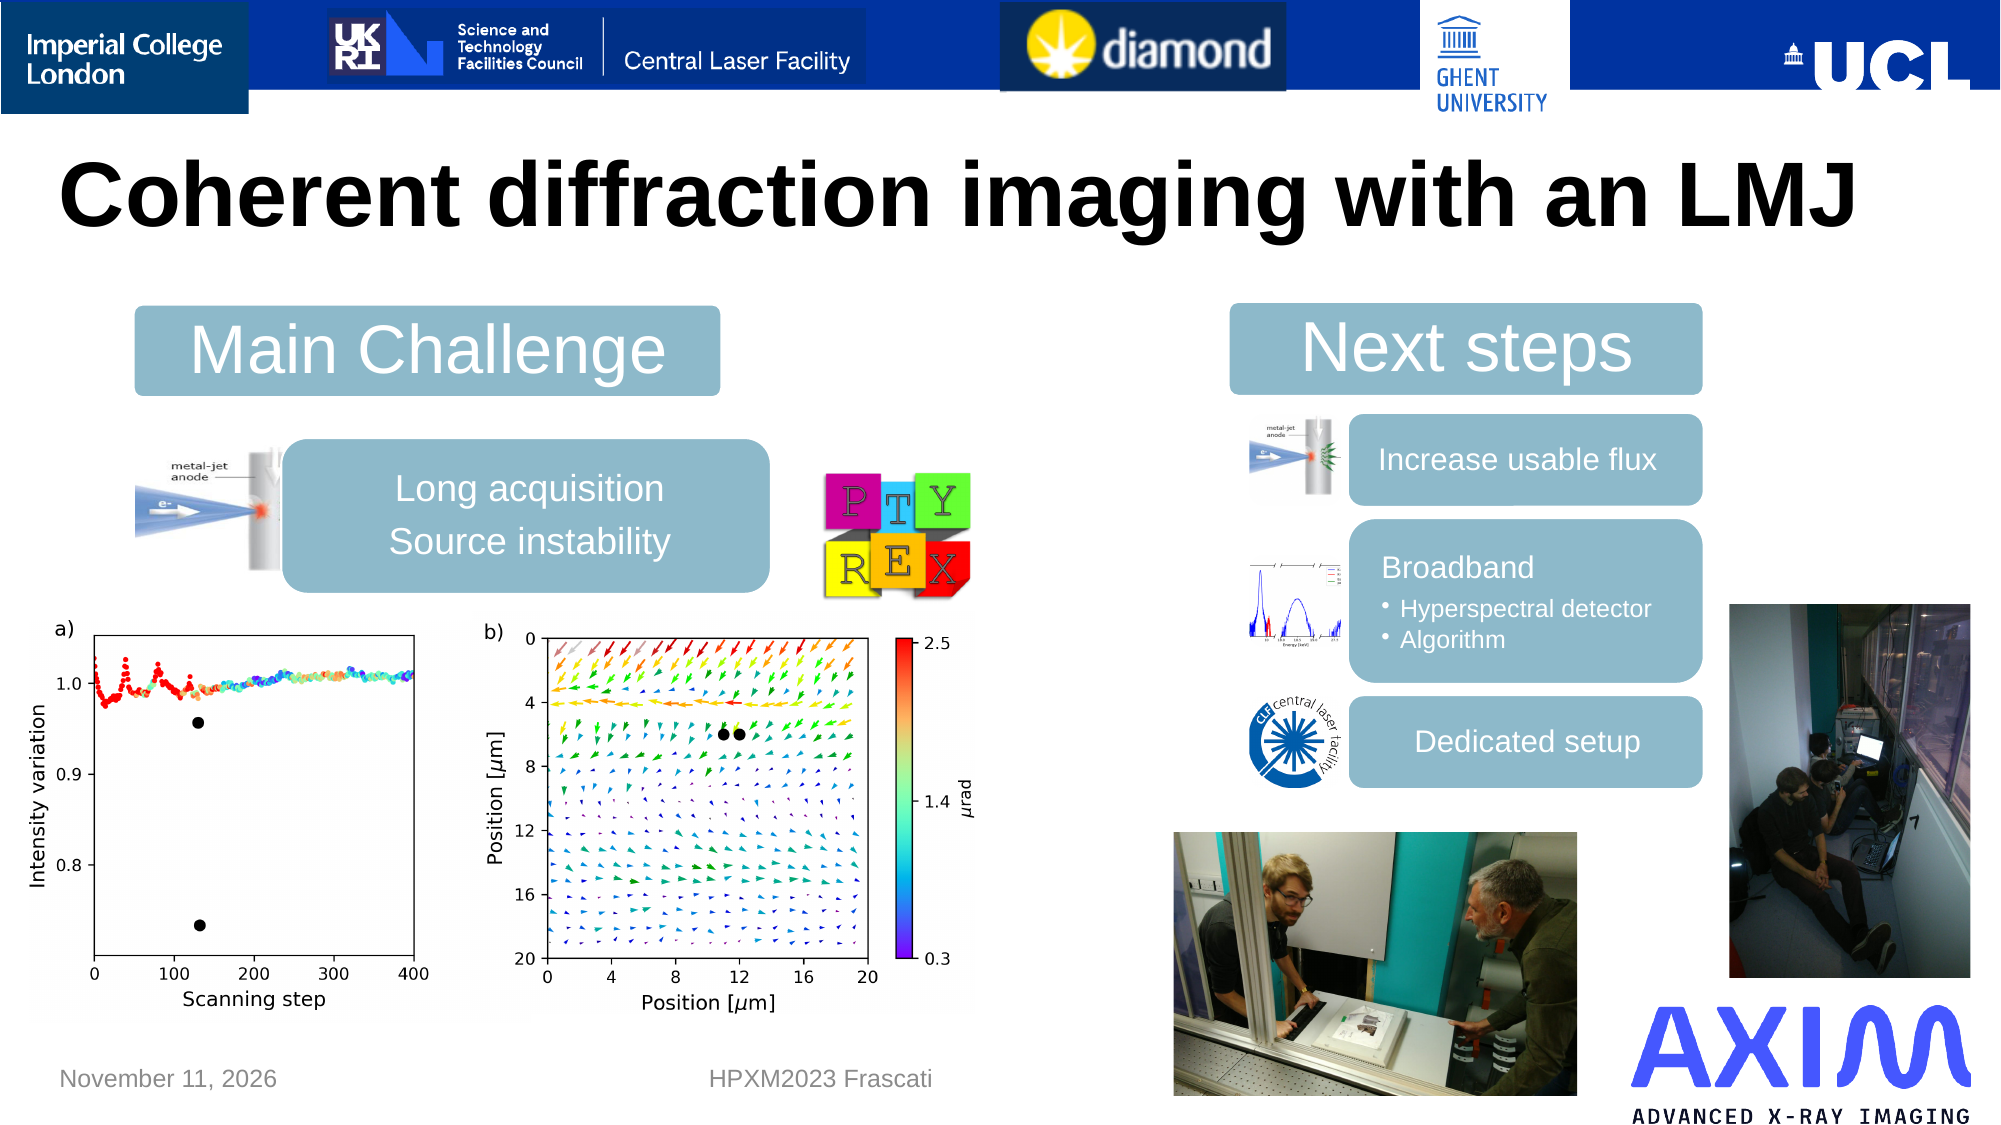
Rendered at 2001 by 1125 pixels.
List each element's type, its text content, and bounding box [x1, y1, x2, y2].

picture [1173, 832, 1578, 1096]
title Coherent diffraction imaging with an LMJ [59, 147, 1872, 372]
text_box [1180, 301, 1772, 790]
picture [1631, 1005, 1971, 1124]
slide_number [59, 1062, 510, 1122]
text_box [133, 260, 772, 611]
footer HPXM2023 Frascati [708, 1062, 1631, 1122]
picture [1729, 604, 1971, 978]
picture [0, 0, 2001, 125]
picture [819, 459, 979, 611]
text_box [29, 611, 975, 1023]
